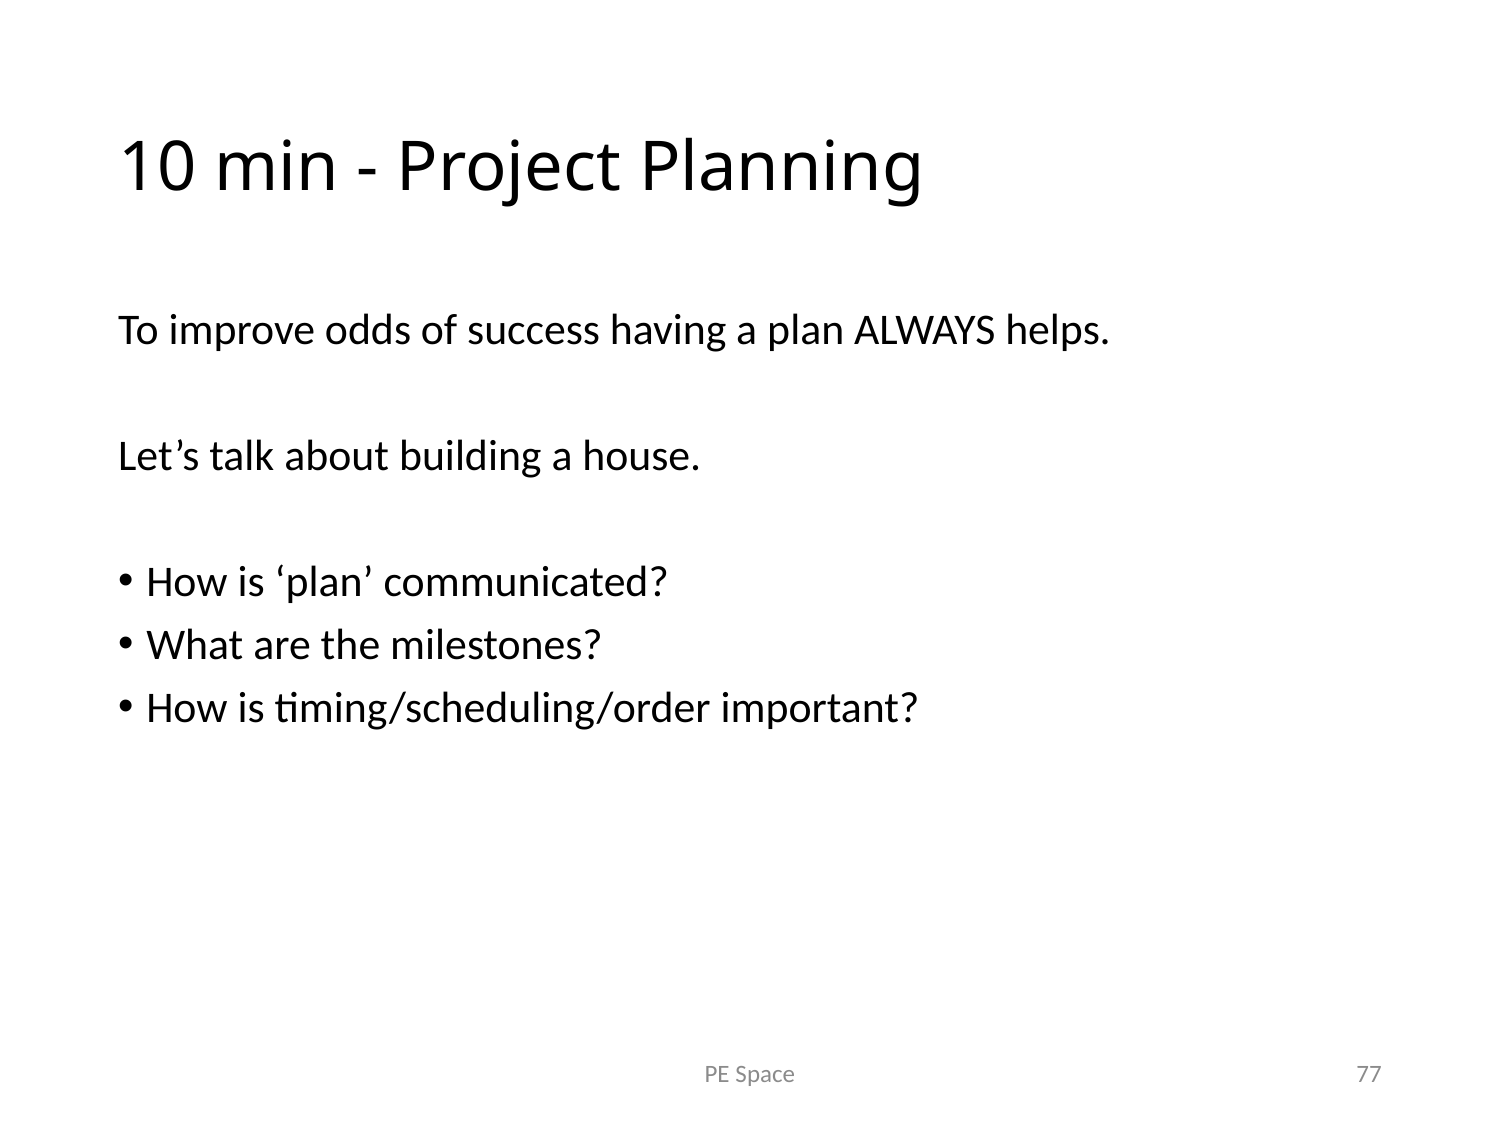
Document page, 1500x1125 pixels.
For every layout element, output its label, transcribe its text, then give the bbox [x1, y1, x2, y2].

list To improve odds of success having a plan ALWAYS helps. Let’s talk about building a house. How is ‘plan’ communicated? What are the milestones? How is timing/scheduling/order important? [103, 299, 1397, 1014]
slide_number 77 [1059, 1042, 1397, 1103]
footer PE Space [496, 1042, 1004, 1103]
title 10 min - Project Planning [103, 59, 1397, 278]
